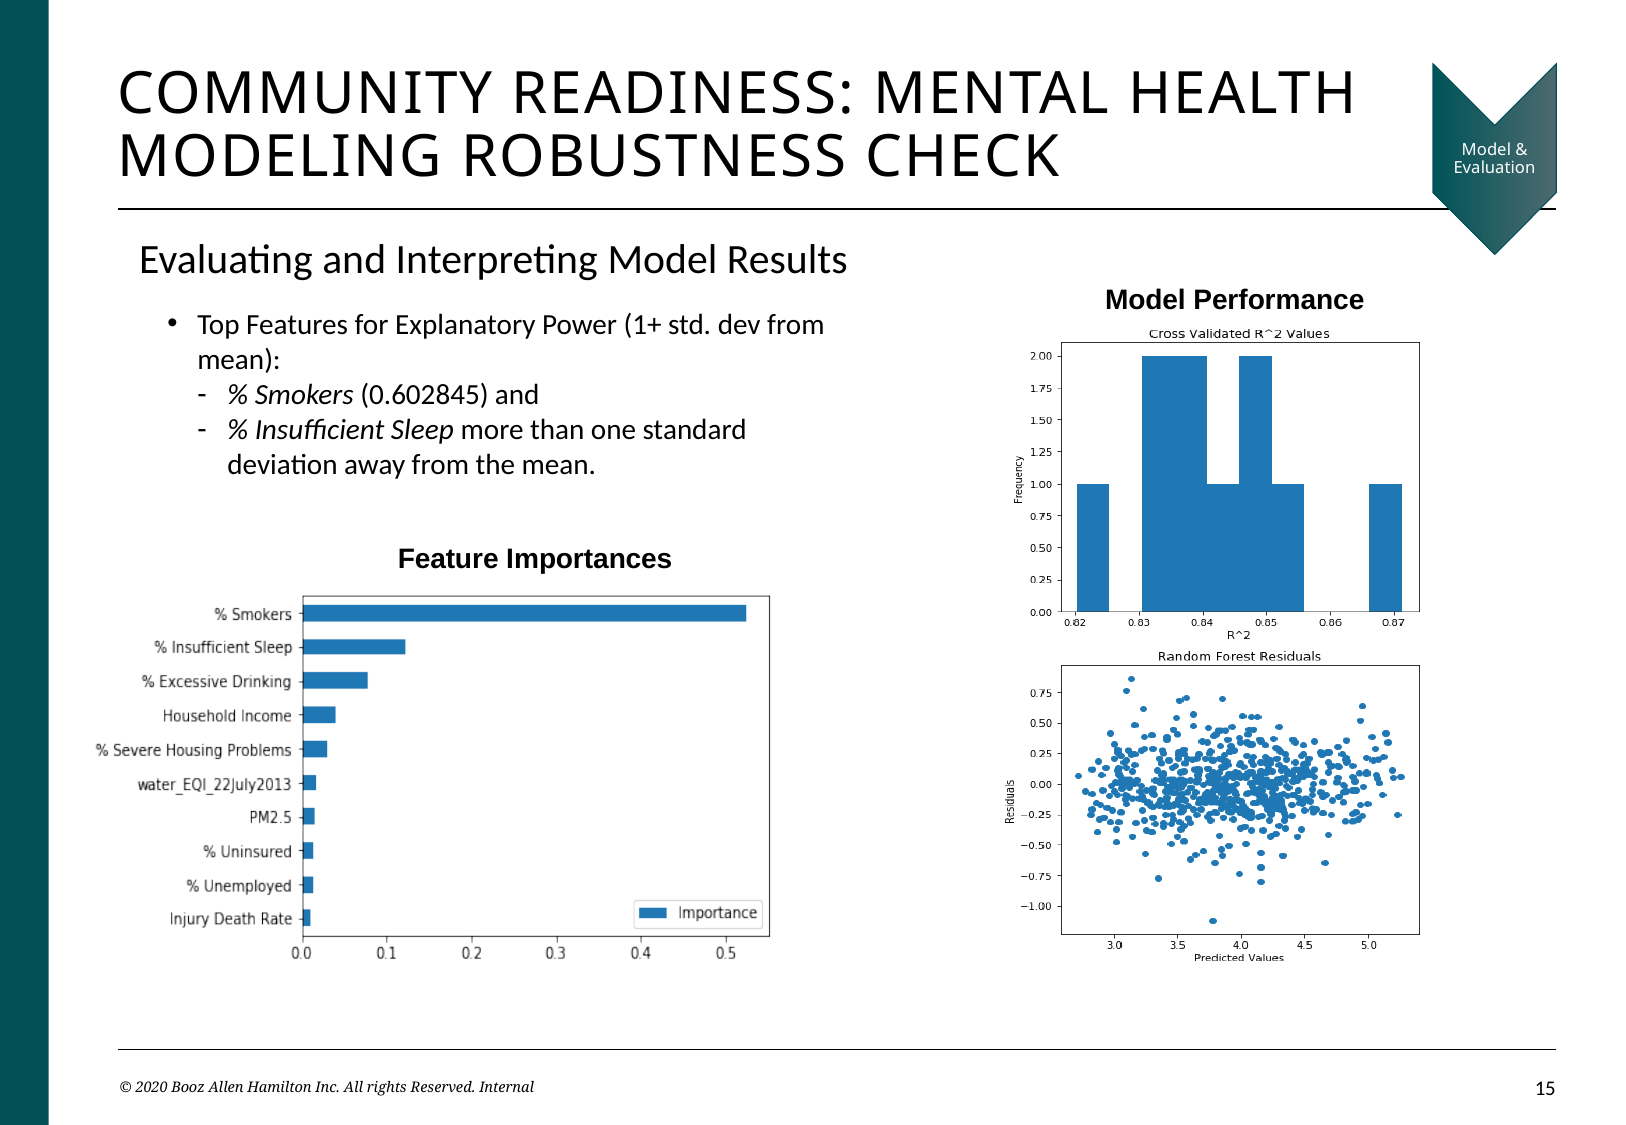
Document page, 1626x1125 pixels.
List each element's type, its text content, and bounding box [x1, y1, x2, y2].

slide_number 14 [1474, 1050, 1556, 1125]
text_box Model Performance [1093, 242, 1388, 321]
text_box Top Features for Explanatory Power (1+ std. dev from mean): % Smokers (0.602845) and % Insufficient Sleep more than one standard deviation away from the mean. [167, 305, 832, 532]
picture [86, 580, 791, 978]
text_box Feature Importances [386, 527, 697, 580]
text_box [1432, 63, 1557, 255]
title Community Readiness: Mental Health Modeling Robustness Check [117, 28, 1557, 190]
text_box Evaluating and Interpreting Model Results [124, 224, 1460, 283]
footer © 2020 Booz Allen Hamilton Inc. All rights Reserved. Internal [117, 1049, 769, 1125]
picture [997, 321, 1433, 970]
